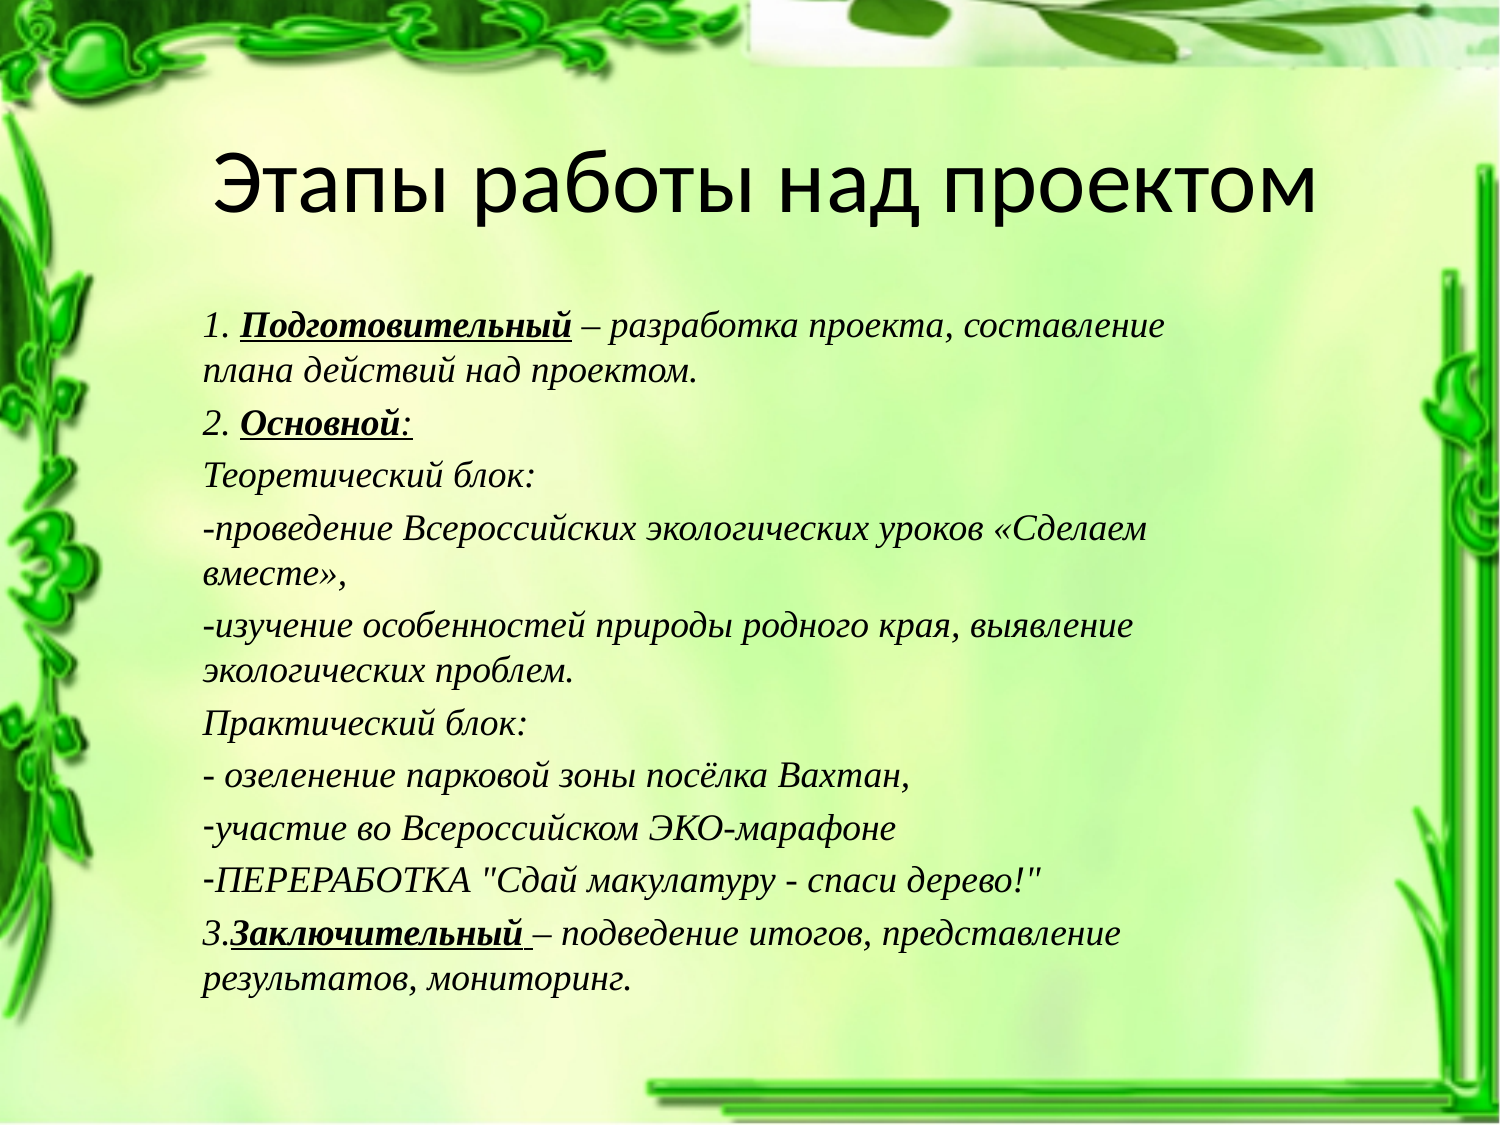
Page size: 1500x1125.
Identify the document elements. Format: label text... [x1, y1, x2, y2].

subtitle 1. Подготовительный – разработка проекта, составление плана действий над проектом. 2. Основной: Теоретический блок: -проведение Всероссийских экологических уроков «Сделаем вместе», -изучение особенностей природы родного края, выявление экологических проблем. Практический блок: - озеленение парковой зоны посёлка Вахтан, участие во Всероссийском ЭКО-марафоне ПЕРЕРАБОТКА "Сдай макулатуру - спаси дерево!" 3.Заключительный – подведение итогов, представление результатов, мониторинг. [187, 292, 1238, 581]
picture [0, 0, 1500, 1125]
title Этапы работы над проектом [128, 93, 1404, 258]
